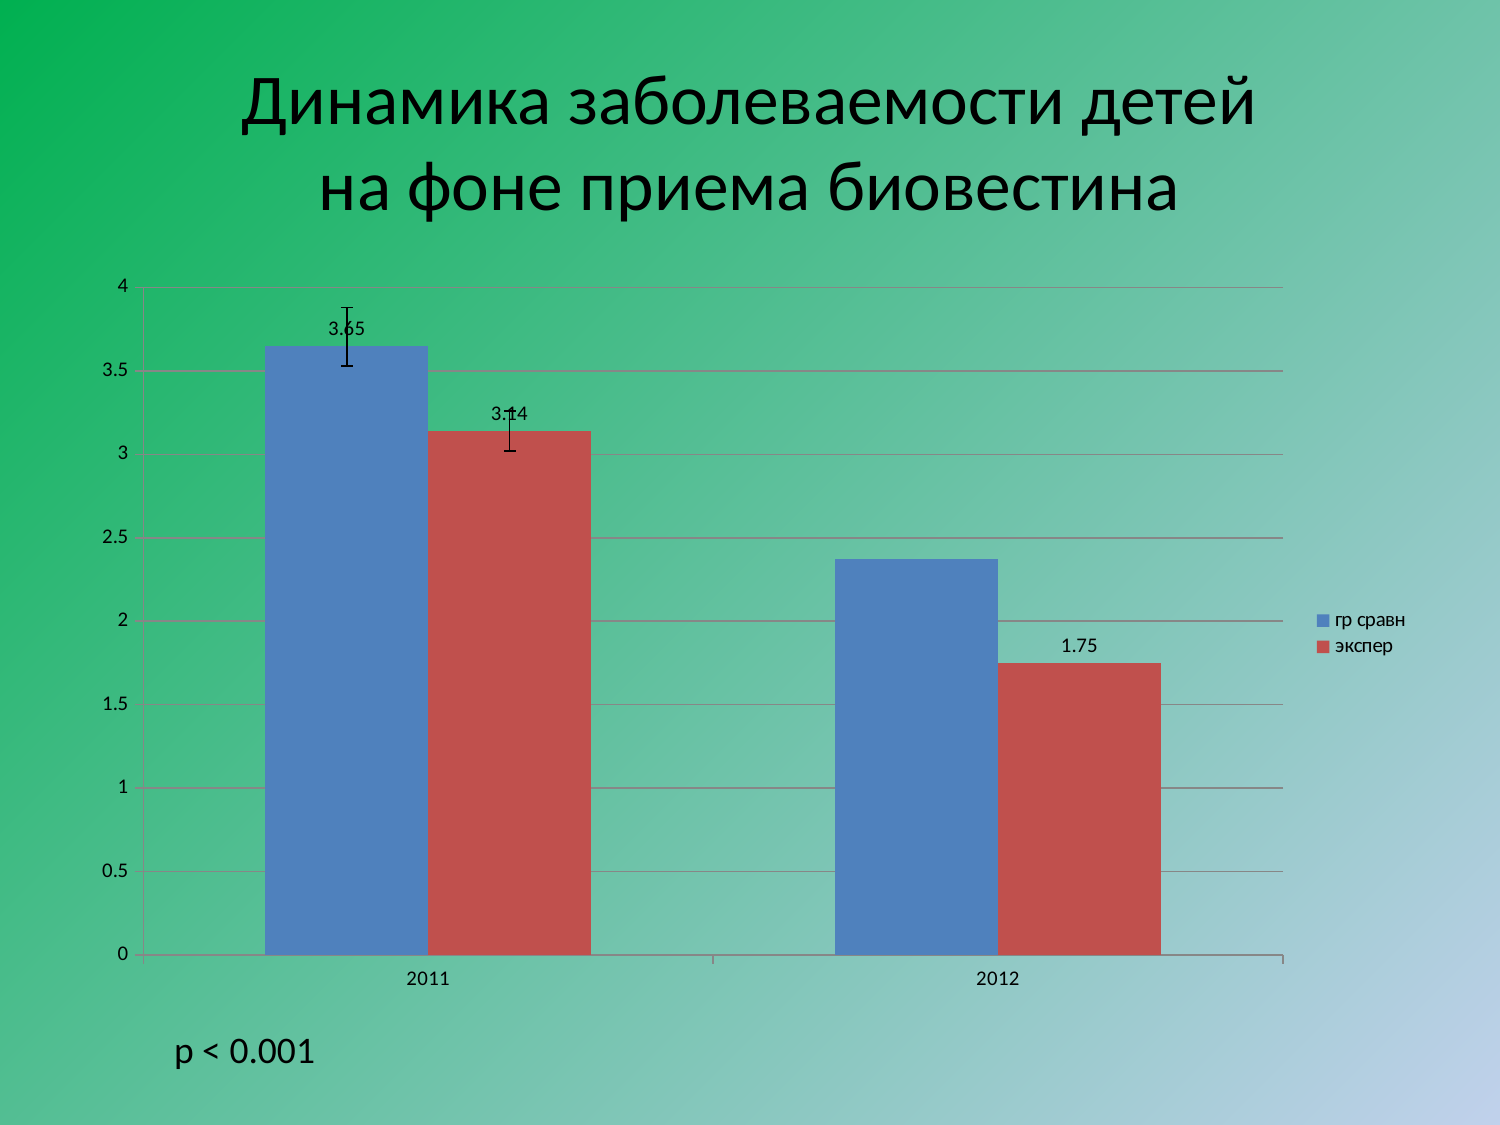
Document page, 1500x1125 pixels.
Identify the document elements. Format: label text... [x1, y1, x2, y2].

text_box p < 0.001 [159, 1018, 1282, 1124]
title Динамика заболеваемости детей на фоне приема биовестина [75, 45, 1425, 233]
chart [74, 262, 1426, 1006]
